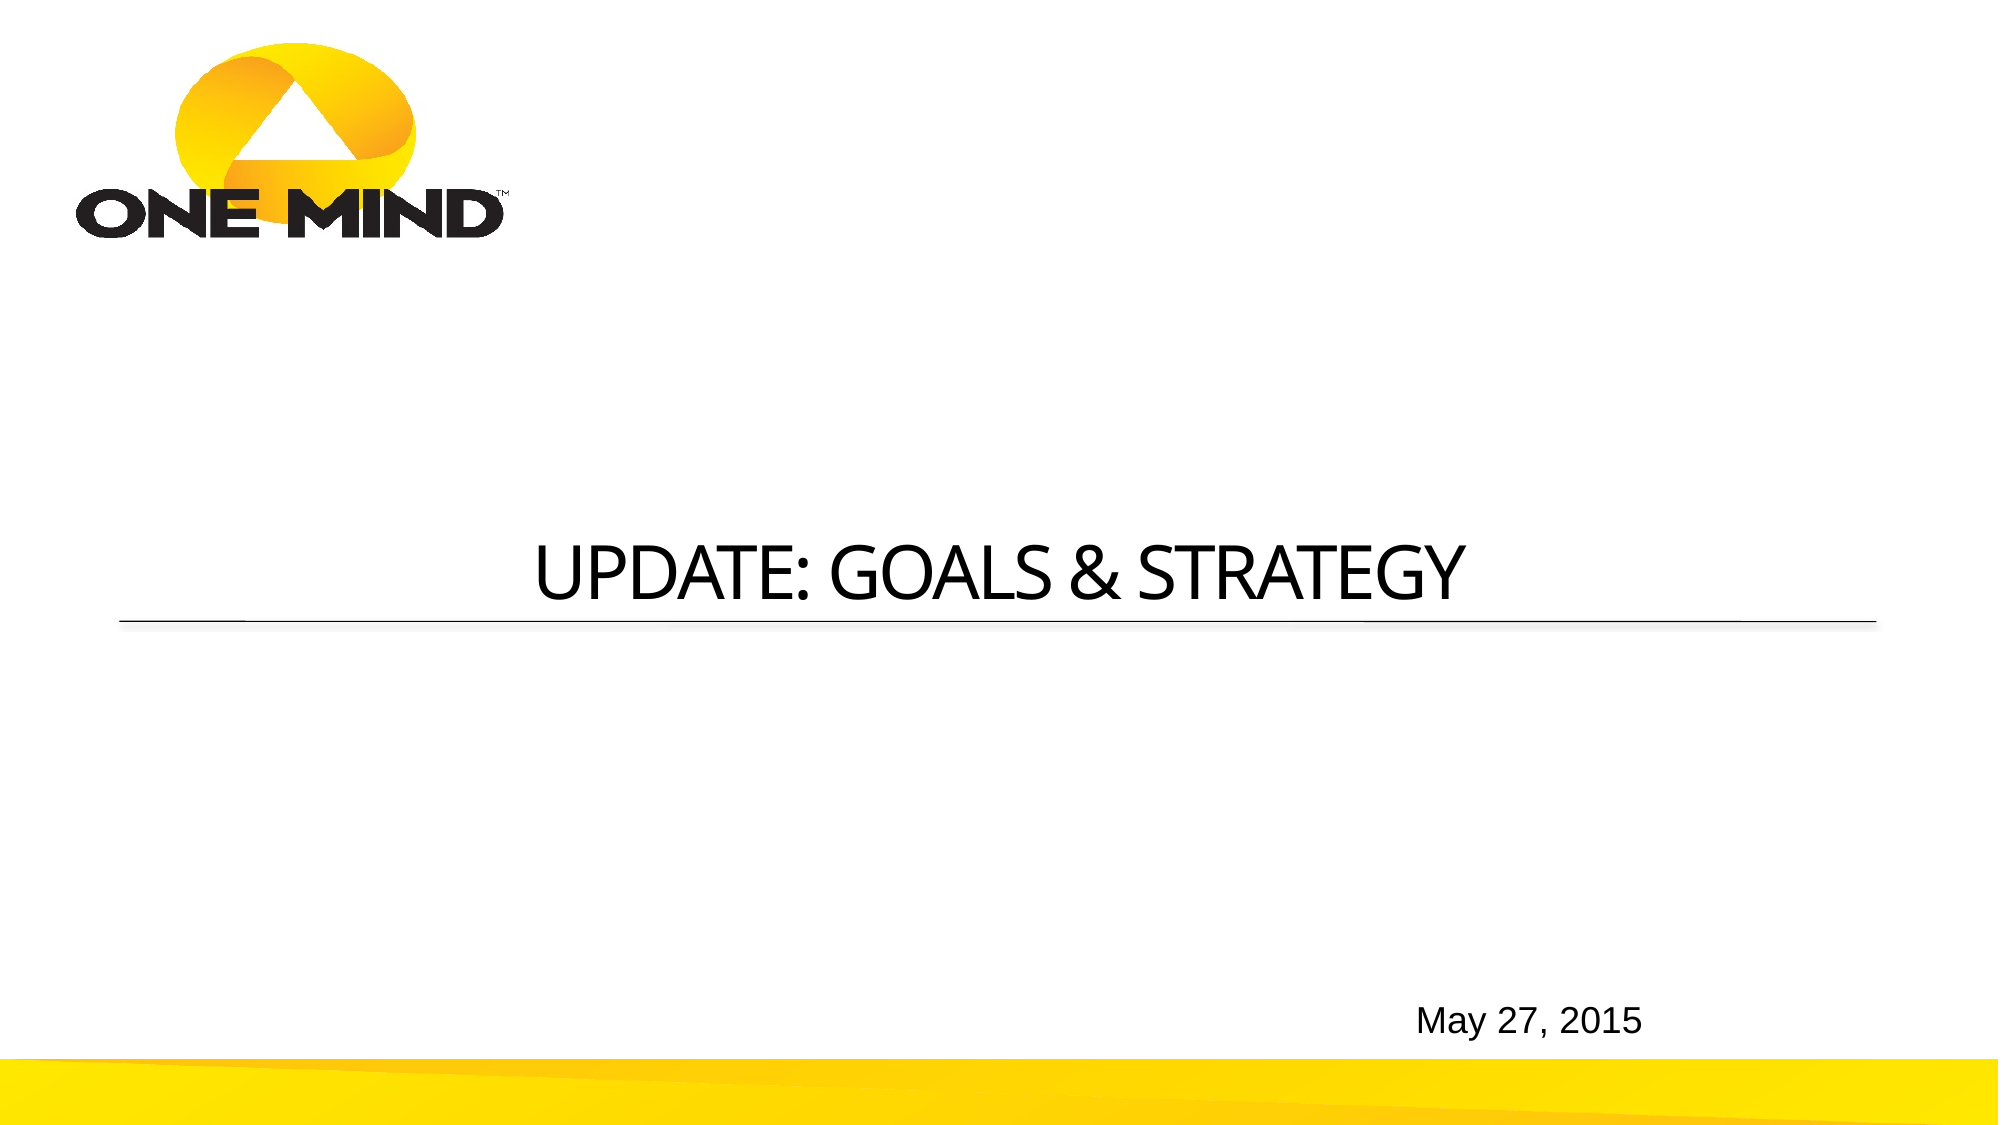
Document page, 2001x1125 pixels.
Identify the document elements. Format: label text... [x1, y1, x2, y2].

title UPDATE: Goals & strategy [324, 516, 1675, 623]
picture [0, 1059, 2000, 1125]
text_box May 27, 2015 [1257, 988, 1658, 1049]
picture [76, 43, 509, 238]
